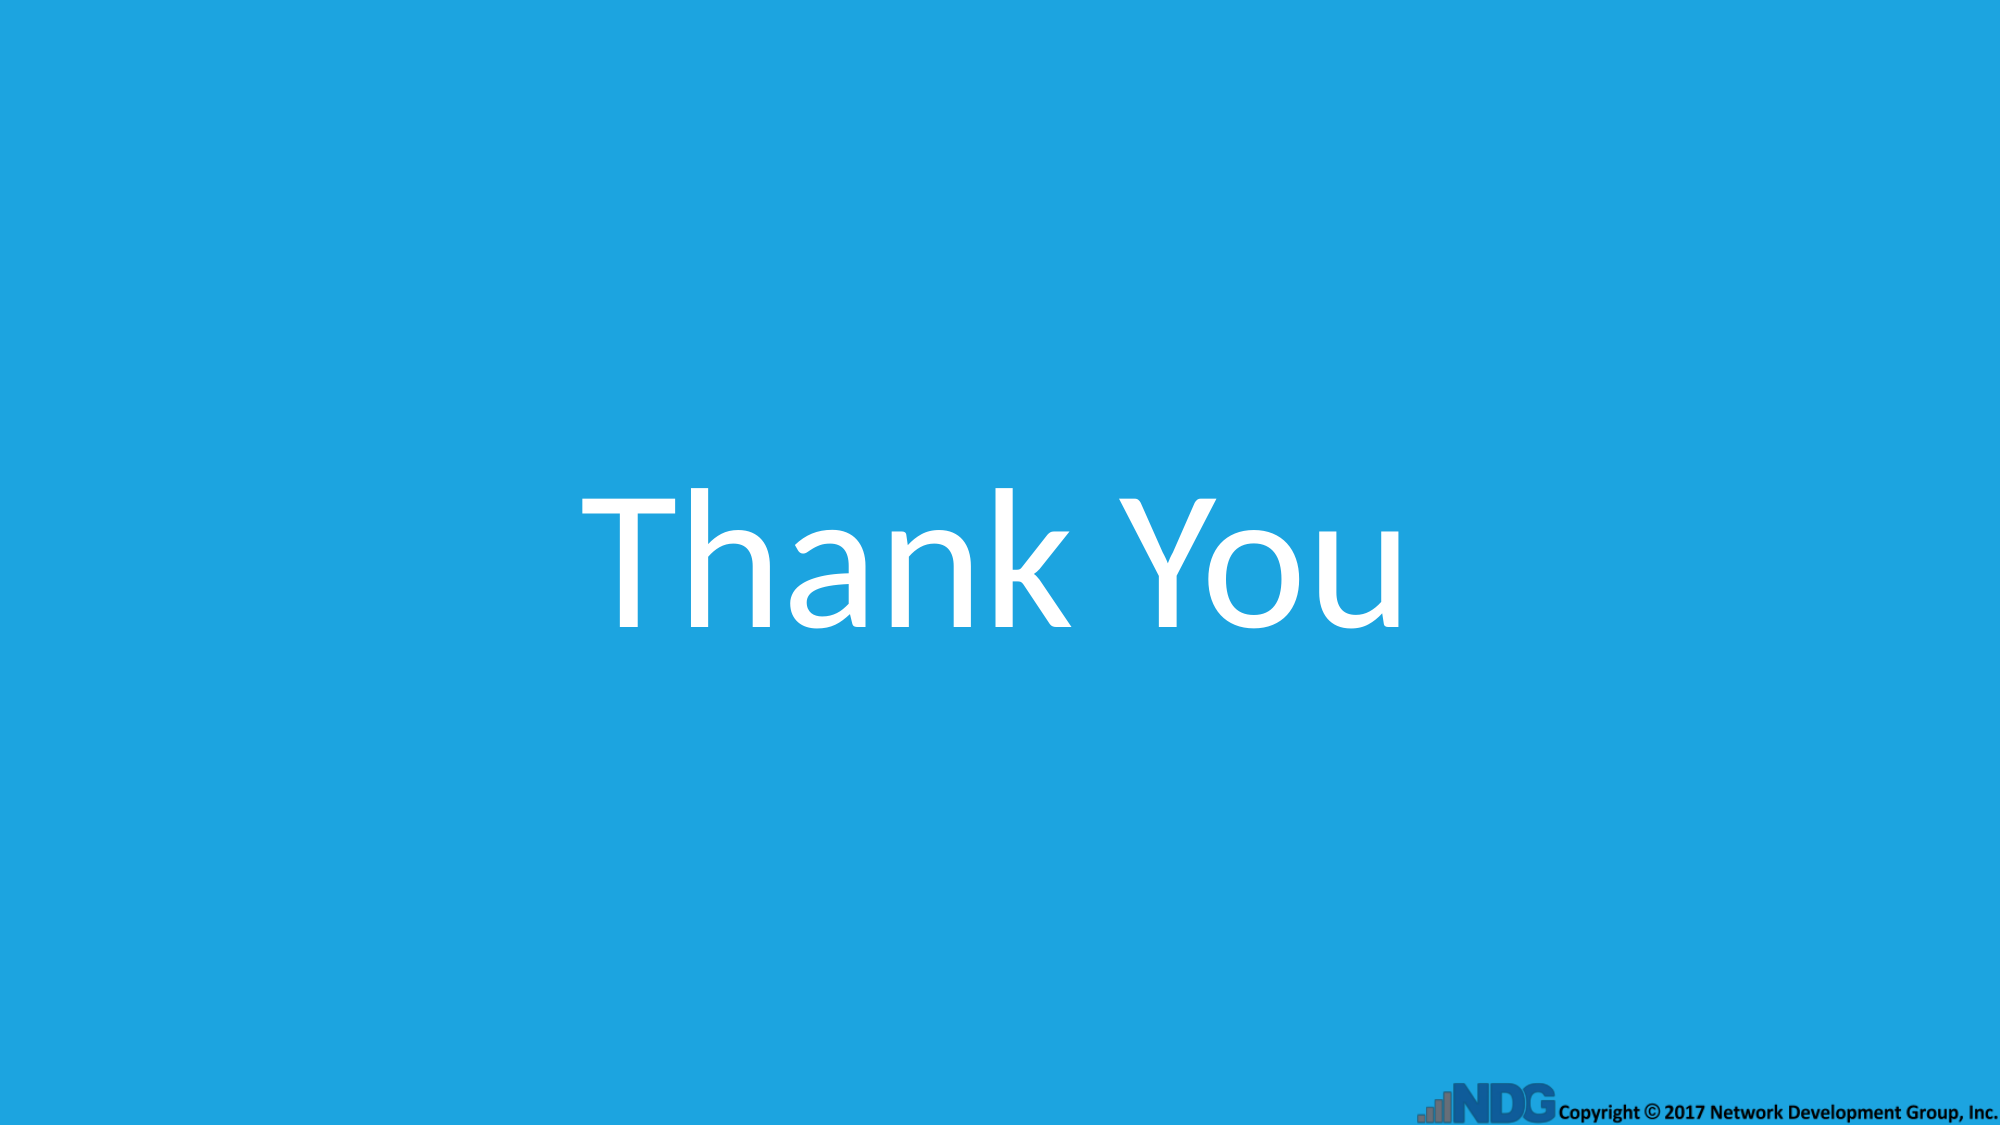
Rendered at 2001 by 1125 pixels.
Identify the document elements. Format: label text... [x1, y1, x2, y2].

picture [1412, 1070, 2000, 1125]
title Thank You [45, 366, 1948, 759]
